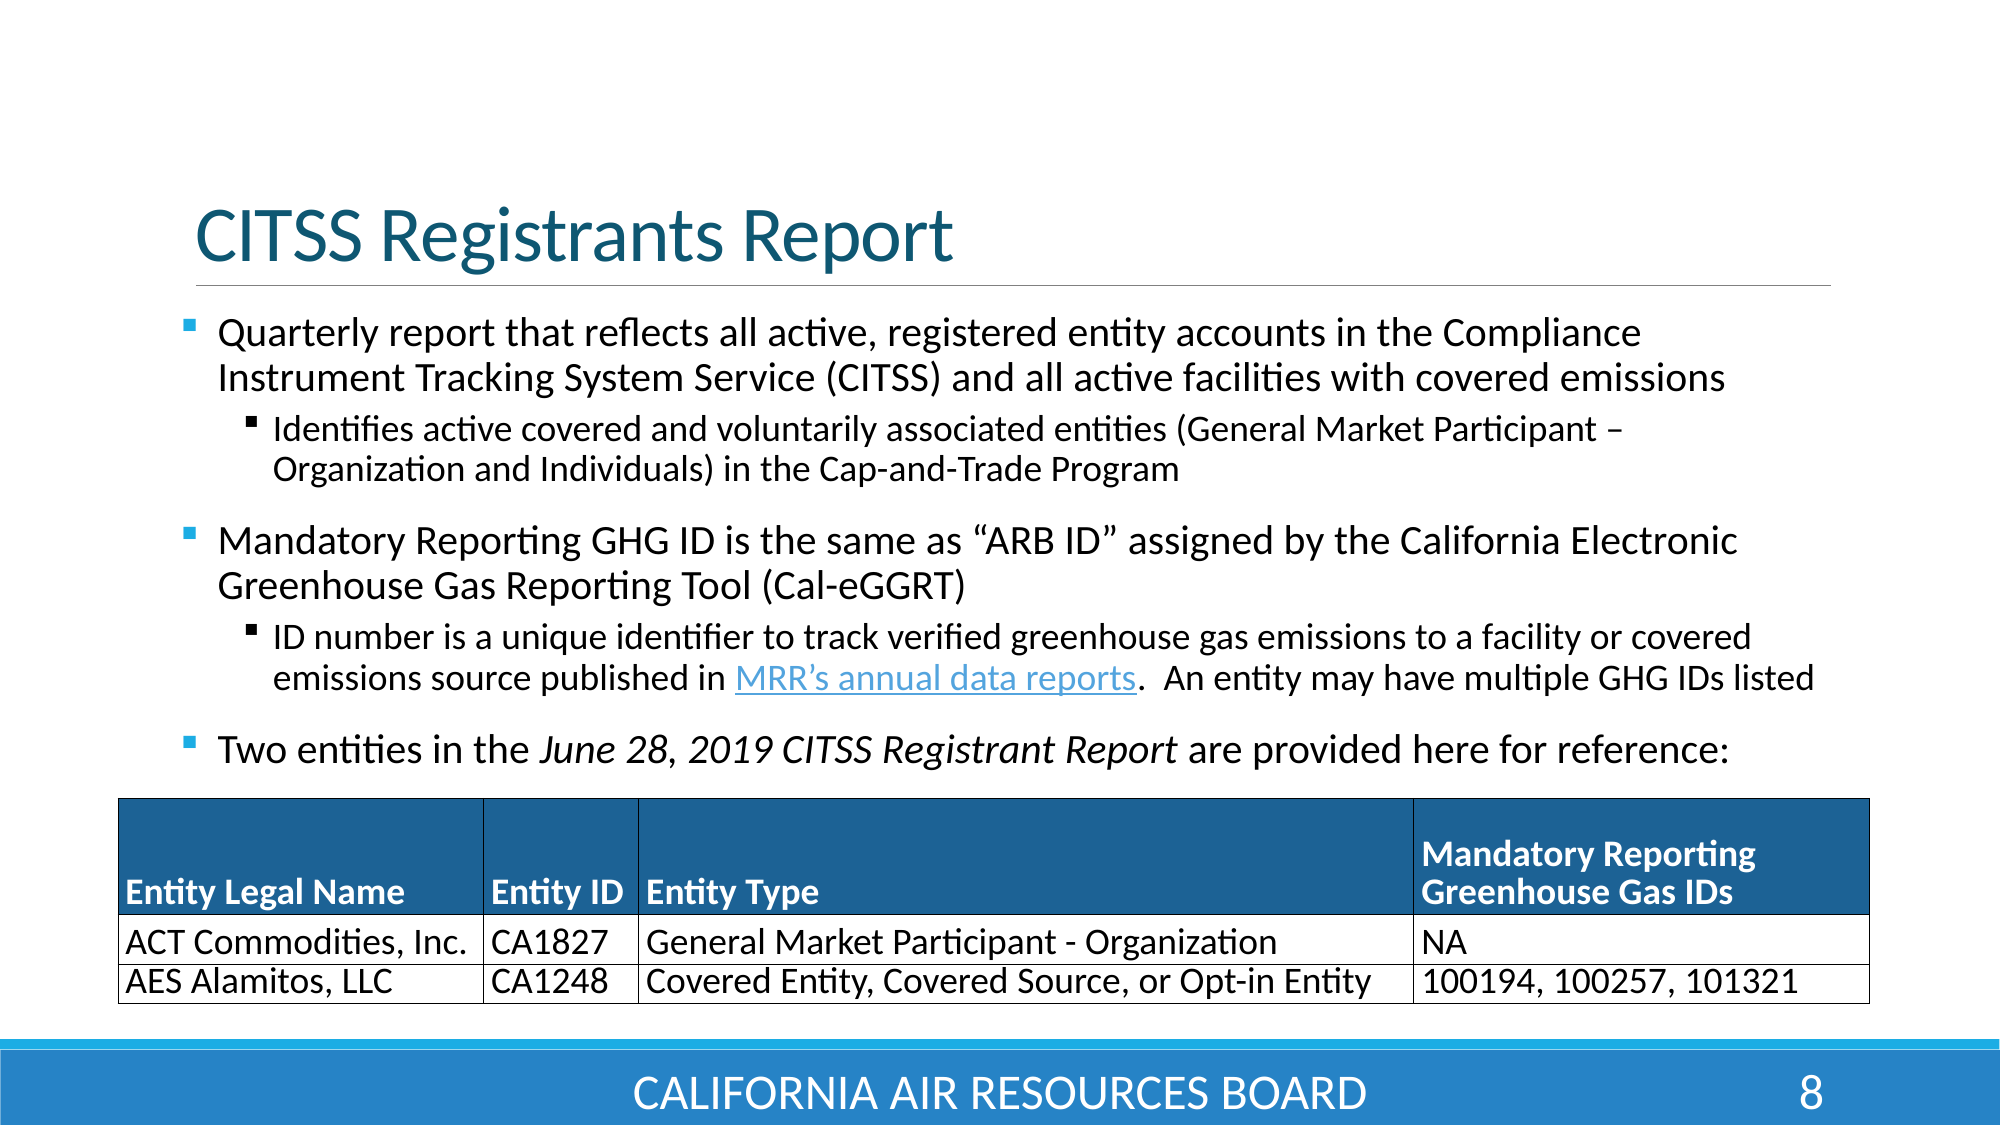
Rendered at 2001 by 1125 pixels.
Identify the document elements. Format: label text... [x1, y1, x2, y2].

table_header Entity ID [484, 799, 638, 914]
list Quarterly report that reflects all active, registered entity accounts in the Compliance Instrument Tracking System Service (CITSS) and all active facilities with covered emissions Identifies active covered and voluntarily associated entities (General Market Participant – Organization and Individuals) in the Cap-and-Trade Program Mandatory Reporting GHG ID is the same as “ARB ID” assigned by the California Electronic Greenhouse Gas Reporting Tool (Cal-eGGRT) ID number is a unique identifier to track verified greenhouse gas emissions to a facility or covered emissions source published in MRR’s annual data reports. An entity may have multiple GHG IDs listed Two entities in the June 28, 2019 CITSS Registrant Report are provided here for reference: [180, 302, 1830, 798]
slide_number 8 [1624, 1059, 1840, 1120]
table_cell General Market Participant - Organization [639, 915, 1413, 964]
table_cell ACT Commodities, Inc. [119, 915, 483, 964]
table_cell AES Alamitos, LLC [119, 965, 483, 1003]
table_header Entity Type [639, 799, 1413, 914]
table_cell CA1248 [484, 965, 638, 1003]
table_cell NA [1414, 915, 1869, 964]
title CITSS Registrants Report [180, 47, 1830, 285]
table_cell CA1827 [484, 915, 638, 964]
table_header Entity Legal Name [119, 799, 483, 914]
table_header Mandatory Reporting Greenhouse Gas IDs [1414, 799, 1869, 914]
table_cell Covered Entity, Covered Source, or Opt-in Entity [639, 965, 1413, 1003]
table_cell 100194, 100257, 101321 [1414, 965, 1869, 1003]
footer California Air Resources Board [604, 1059, 1396, 1120]
